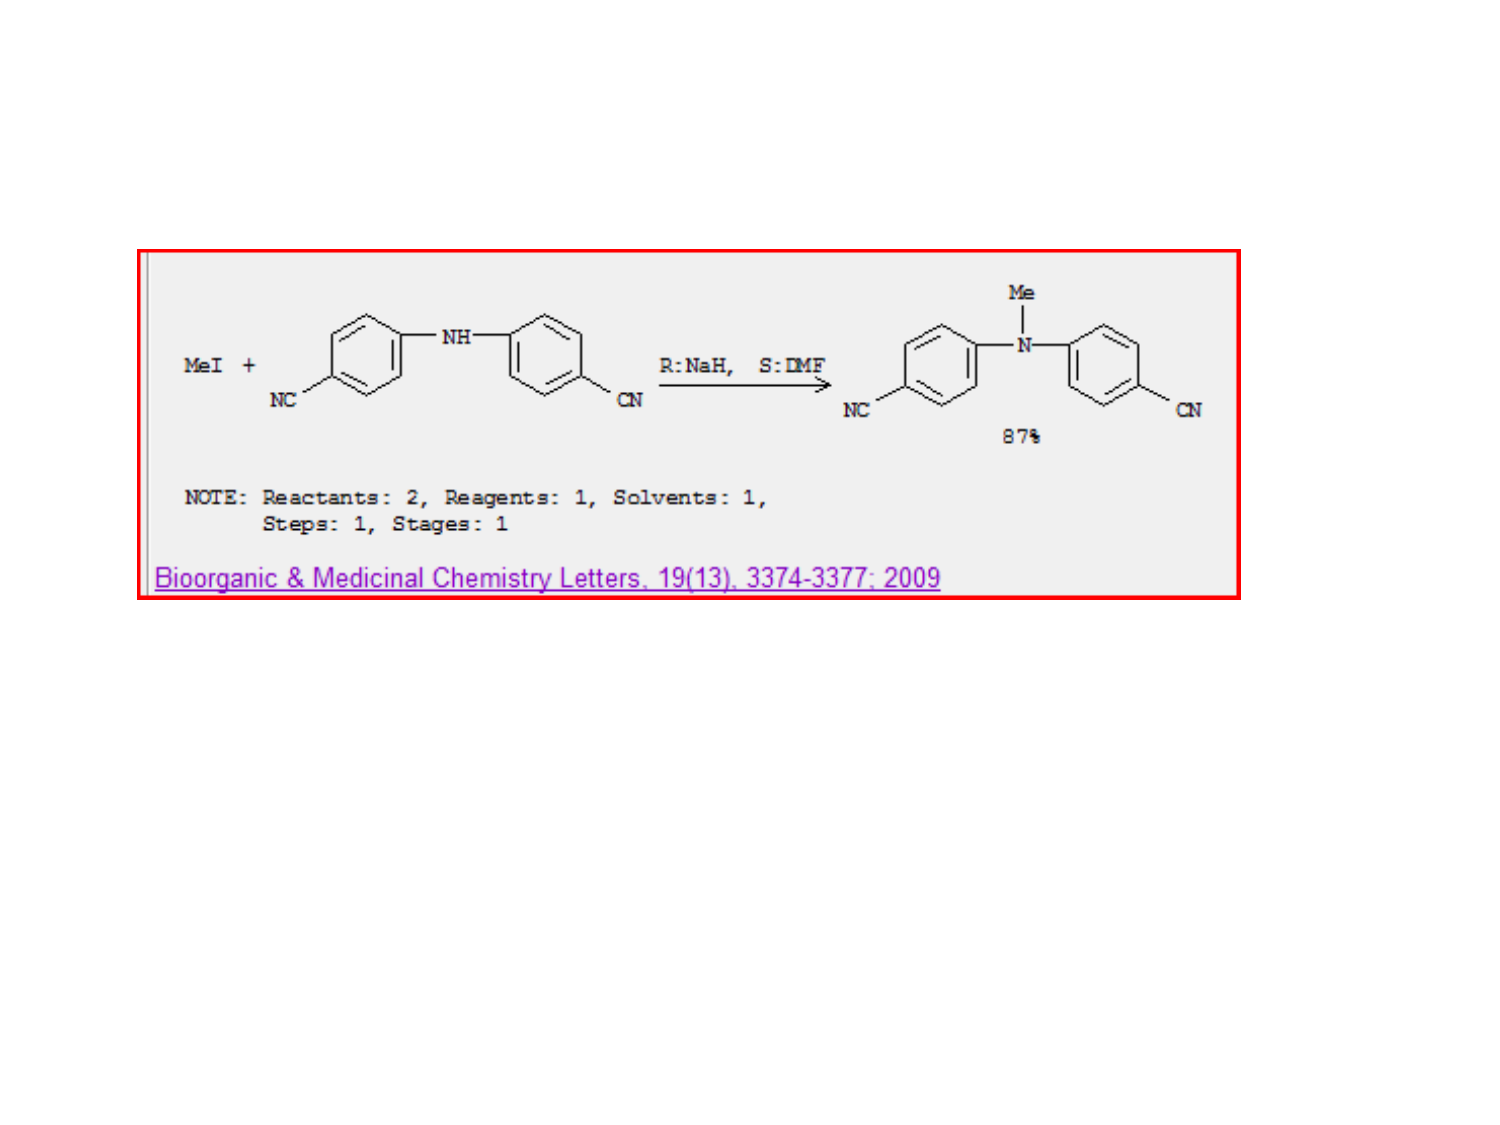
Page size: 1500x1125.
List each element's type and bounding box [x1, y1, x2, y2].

picture [137, 249, 1241, 601]
